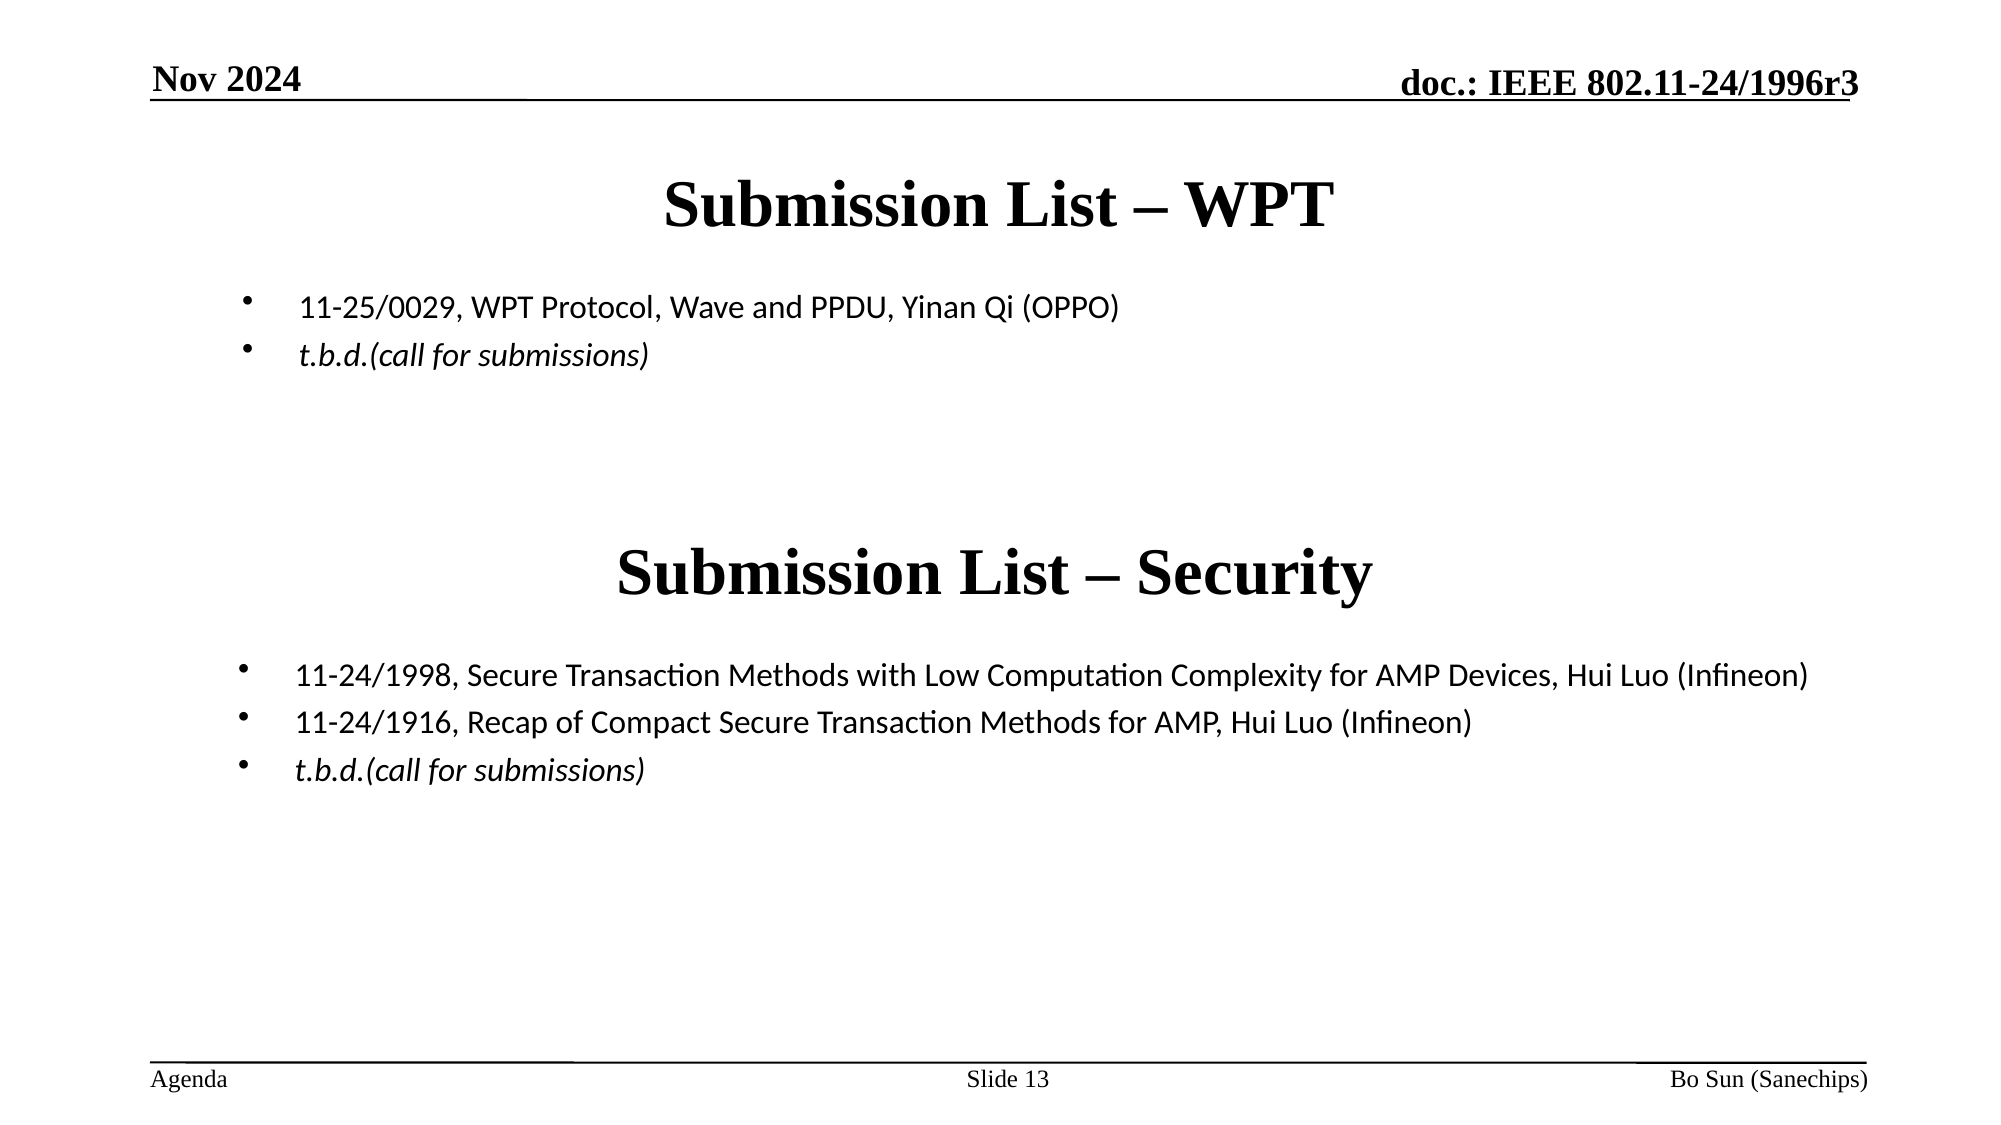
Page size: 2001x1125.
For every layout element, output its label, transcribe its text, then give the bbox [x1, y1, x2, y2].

text_box 11-24/1998, Secure Transaction Methods with Low Computation Complexity for AMP Devices, Hui Luo (Infineon) 11-24/1916, Recap of Compact Secure Transaction Methods for AMP, Hui Luo (Infineon) t.b.d.(call for submissions) [148, 645, 1869, 835]
slide_number Slide [949, 1061, 1067, 1123]
text_box Submission List – Security [145, 480, 1846, 656]
text_box Submission List – WPT [149, 112, 1850, 288]
footer Bo Sun (Sanechips) [1171, 1061, 1869, 1093]
text_box 11-25/0029, WPT Protocol, Wave and PPDU, Yinan Qi (OPPO) t.b.d.(call for submissions) [152, 277, 1828, 467]
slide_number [152, 54, 563, 100]
